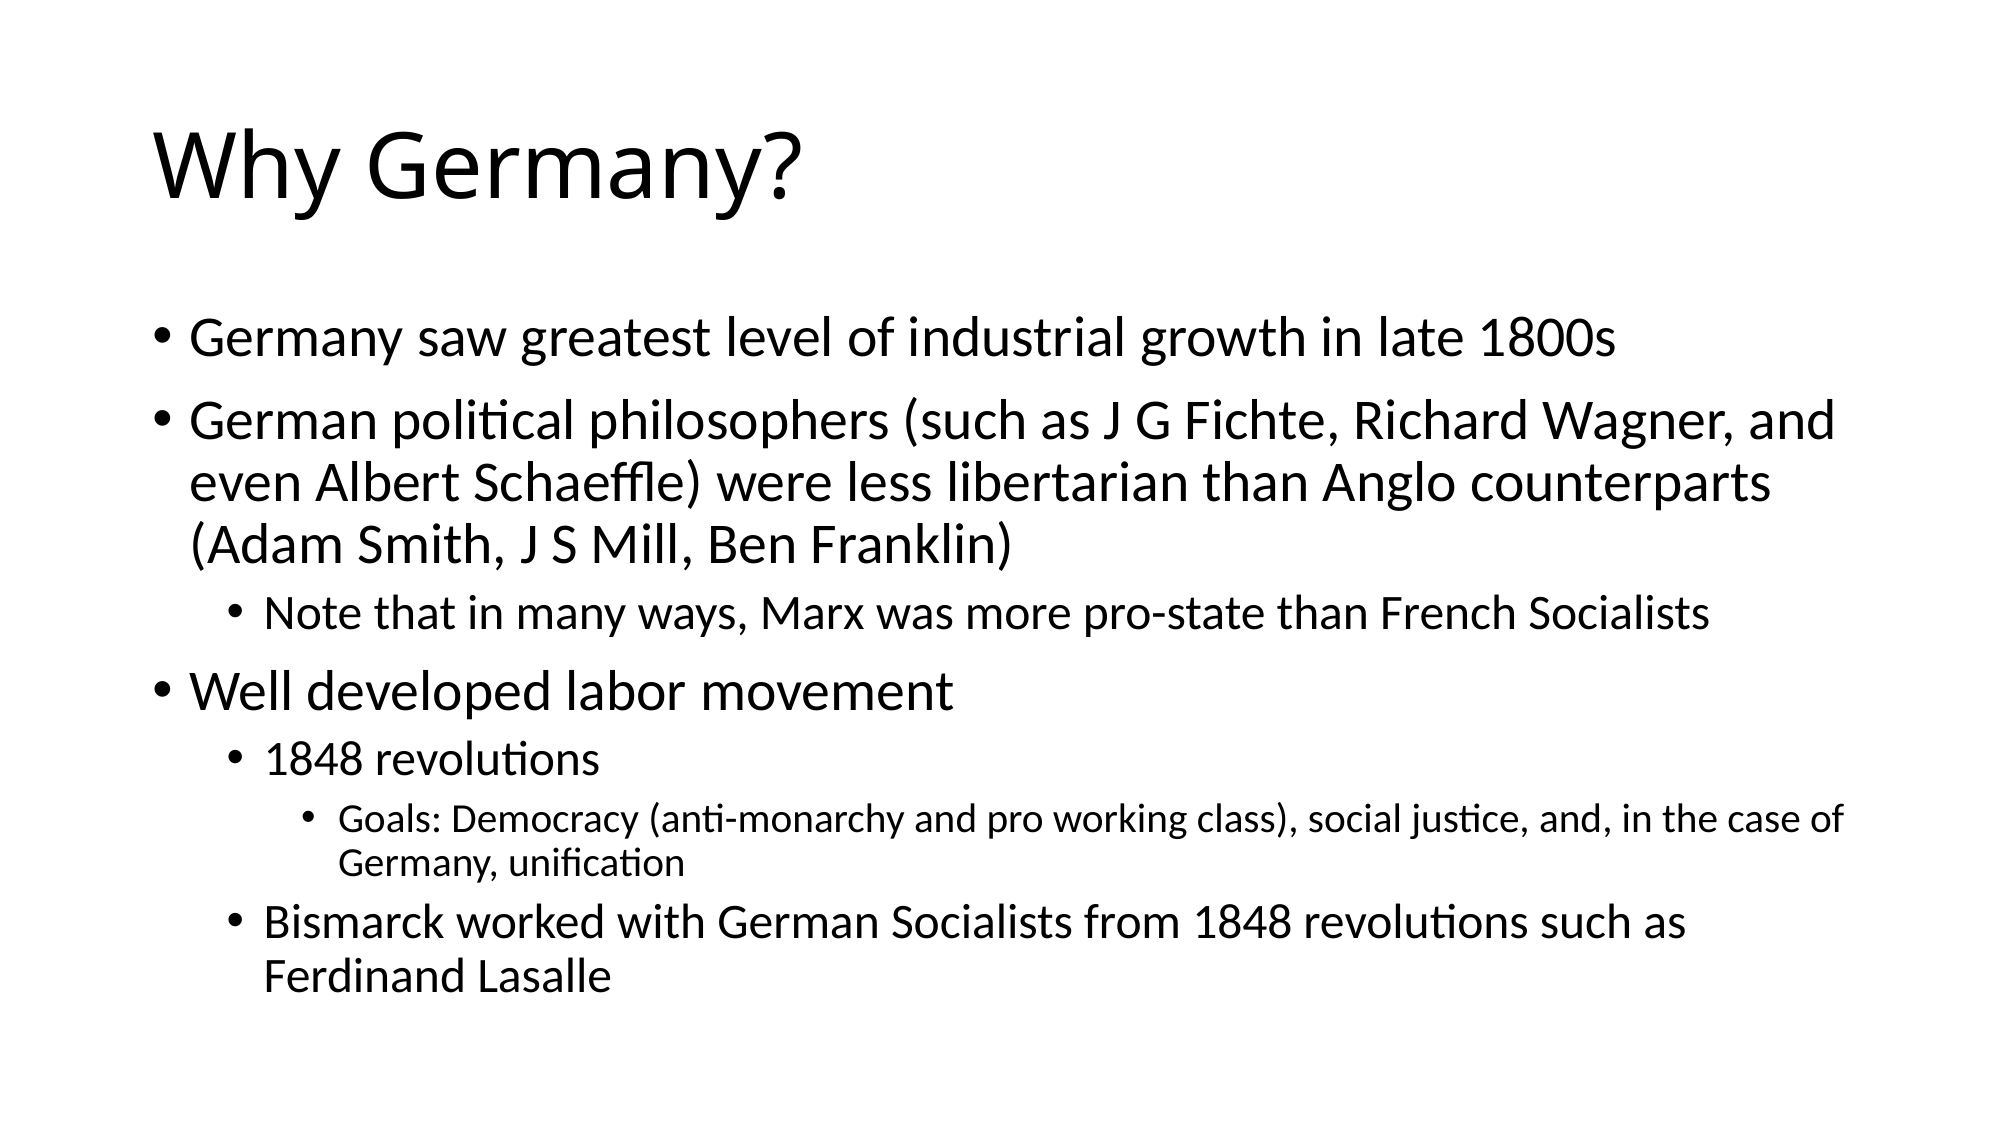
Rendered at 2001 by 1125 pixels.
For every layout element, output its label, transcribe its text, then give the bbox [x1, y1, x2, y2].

title Why Germany? [137, 59, 1863, 278]
list Germany saw greatest level of industrial growth in late 1800s German political philosophers (such as J G Fichte, Richard Wagner, and even Albert Schaeffle) were less libertarian than Anglo counterparts (Adam Smith, J S Mill, Ben Franklin) Note that in many ways, Marx was more pro-state than French Socialists Well developed labor movement 1848 revolutions Goals: Democracy (anti-monarchy and pro working class), social justice, and, in the case of Germany, unification Bismarck worked with German Socialists from 1848 revolutions such as Ferdinand Lasalle [137, 299, 1863, 1014]
